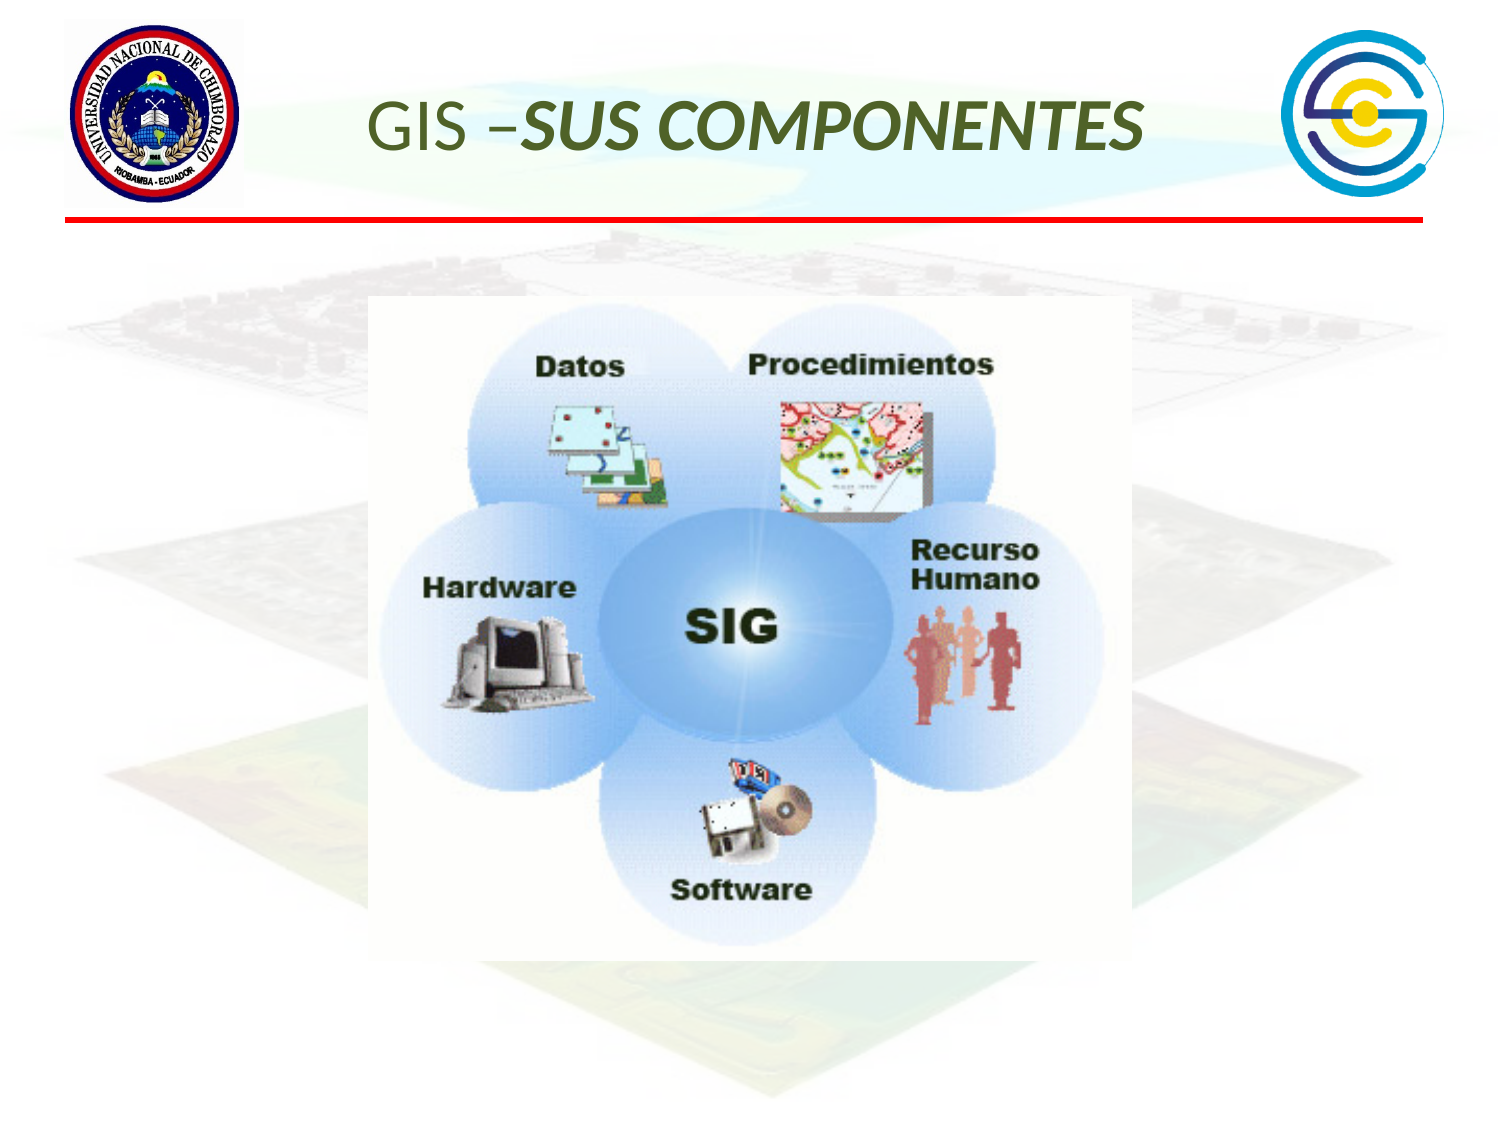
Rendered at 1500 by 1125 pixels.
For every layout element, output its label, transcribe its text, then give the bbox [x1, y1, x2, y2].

picture [1281, 124, 1350, 197]
title GIS –SUS COMPONENTES [41, 0, 1471, 242]
picture [1293, 30, 1444, 197]
picture [1281, 30, 1355, 104]
picture [368, 296, 1132, 962]
picture [64, 18, 244, 209]
